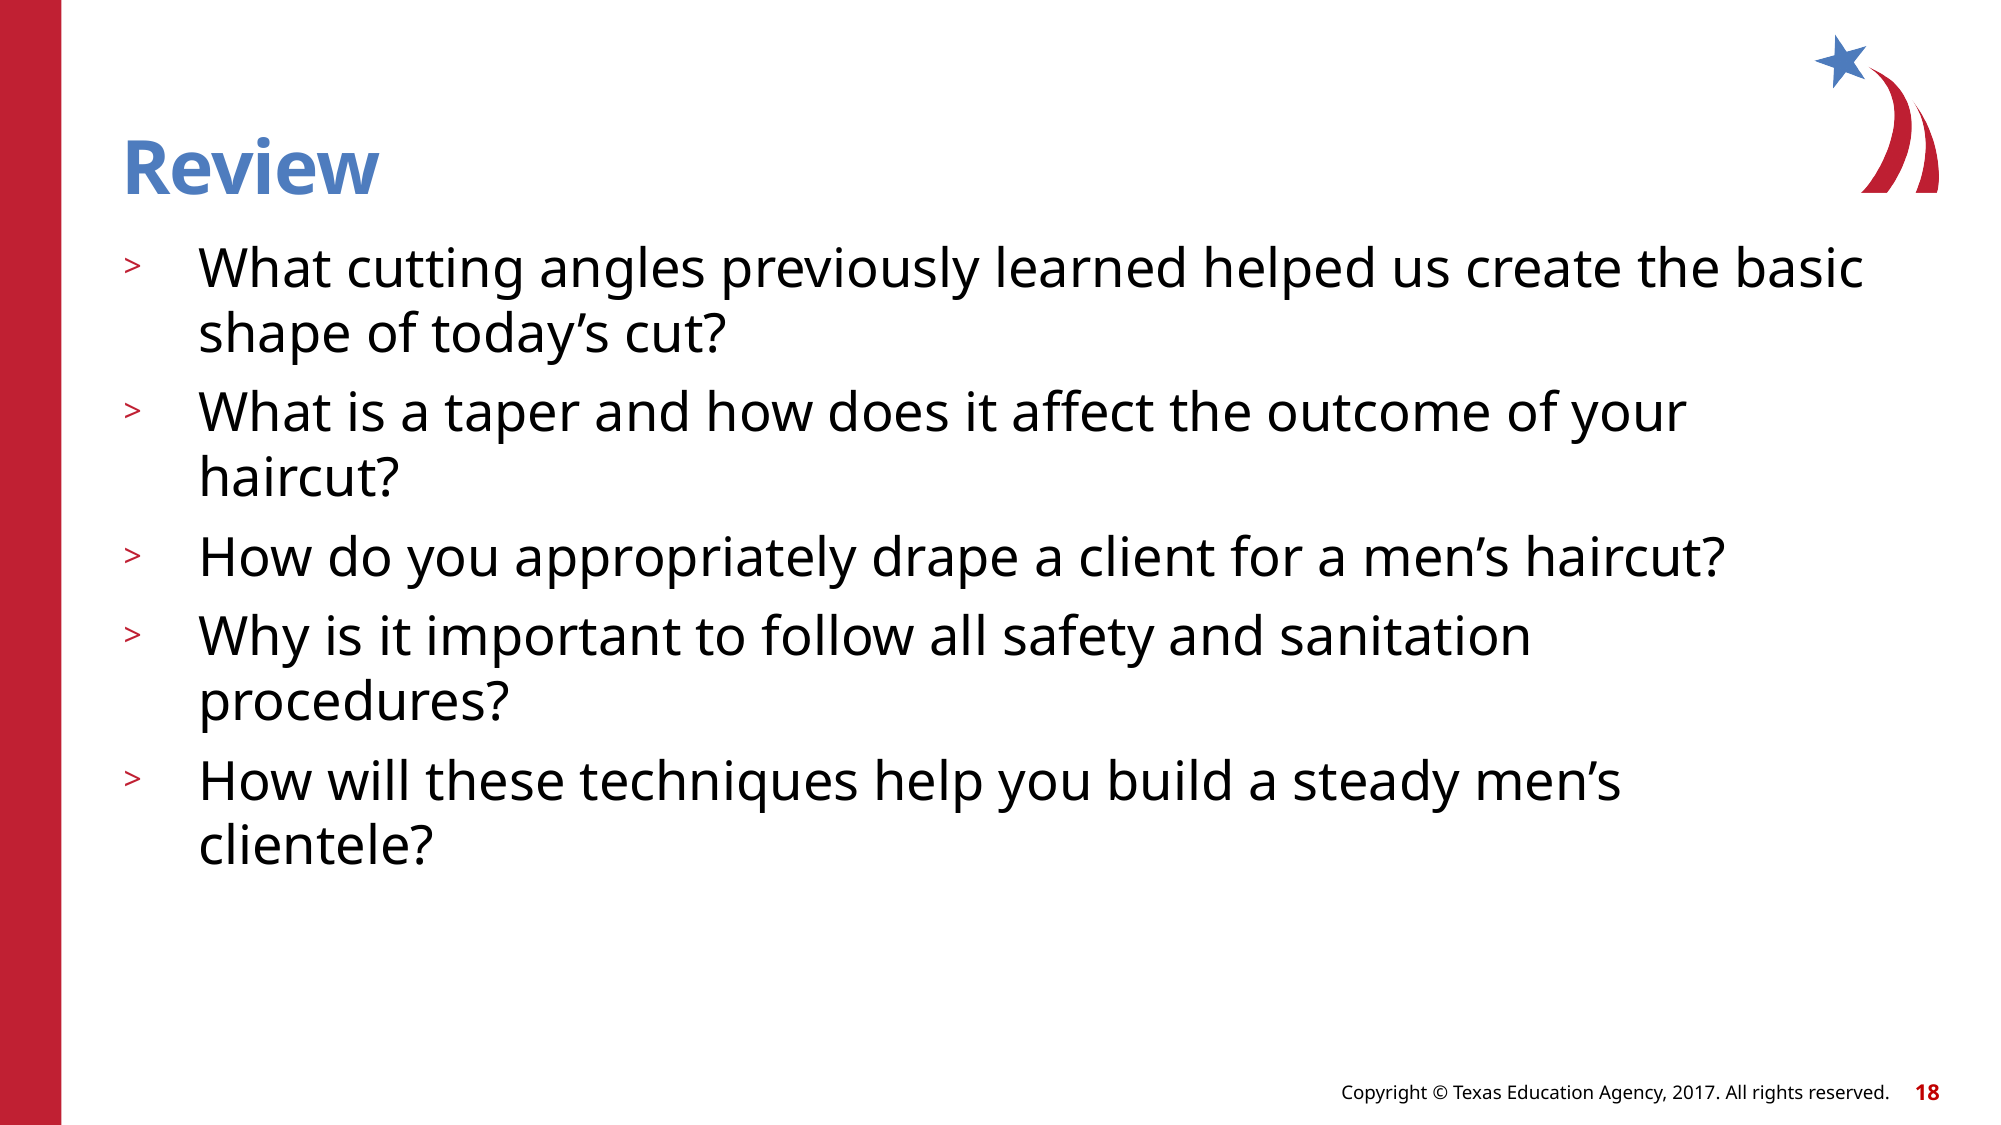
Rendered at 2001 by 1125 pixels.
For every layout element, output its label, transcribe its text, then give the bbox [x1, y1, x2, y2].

title Review [121, 66, 1772, 211]
list What cutting angles previously learned helped us create the basic shape of today’s cut? What is a taper and how does it affect the outcome of your haircut? How do you appropriately drape a client for a men’s haircut? Why is it important to follow all safety and sanitation procedures? How will these techniques help you build a steady men’s clientele? [121, 233, 1936, 1010]
picture [1814, 34, 1939, 193]
